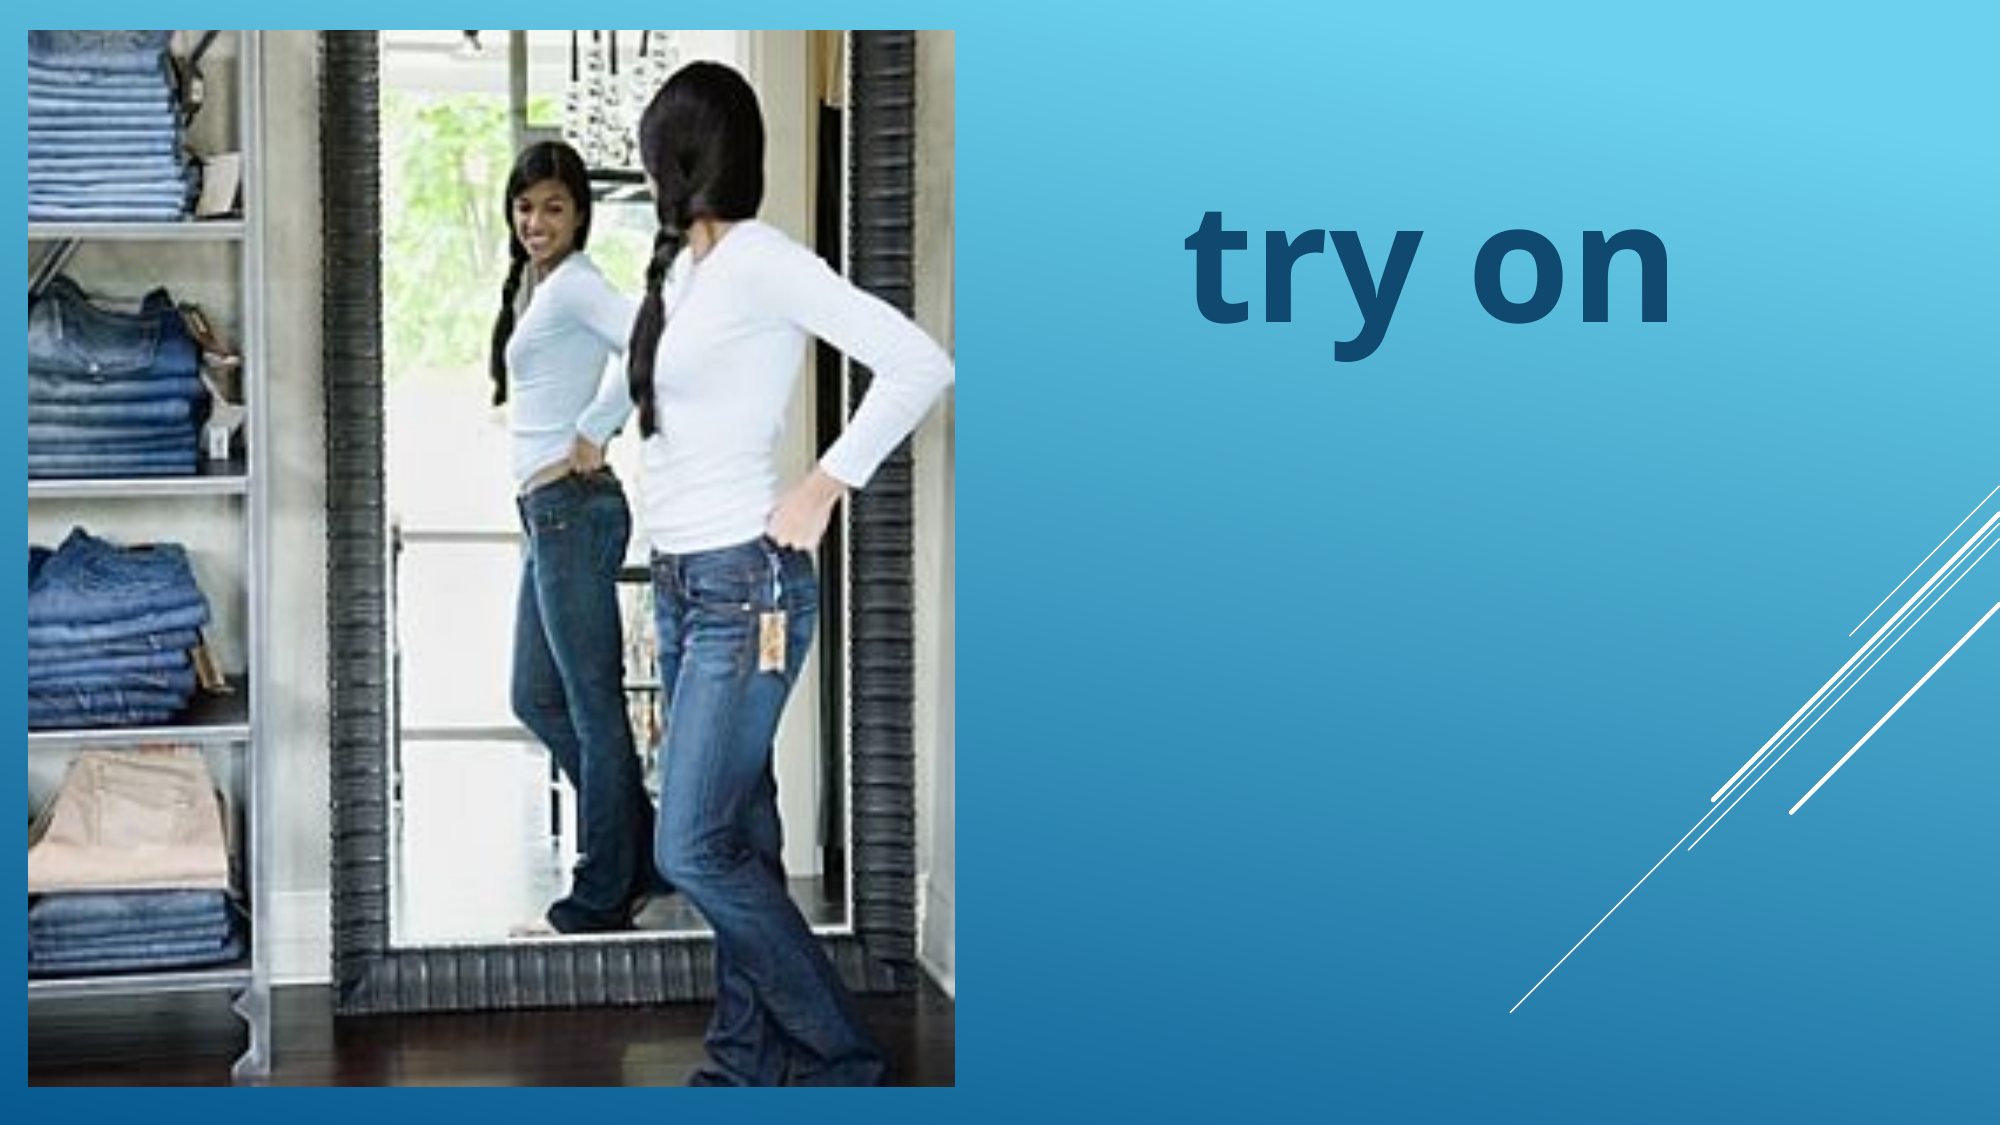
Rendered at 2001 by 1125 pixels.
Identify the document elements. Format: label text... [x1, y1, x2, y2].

list try on [973, 147, 1696, 379]
picture [28, 30, 955, 1087]
